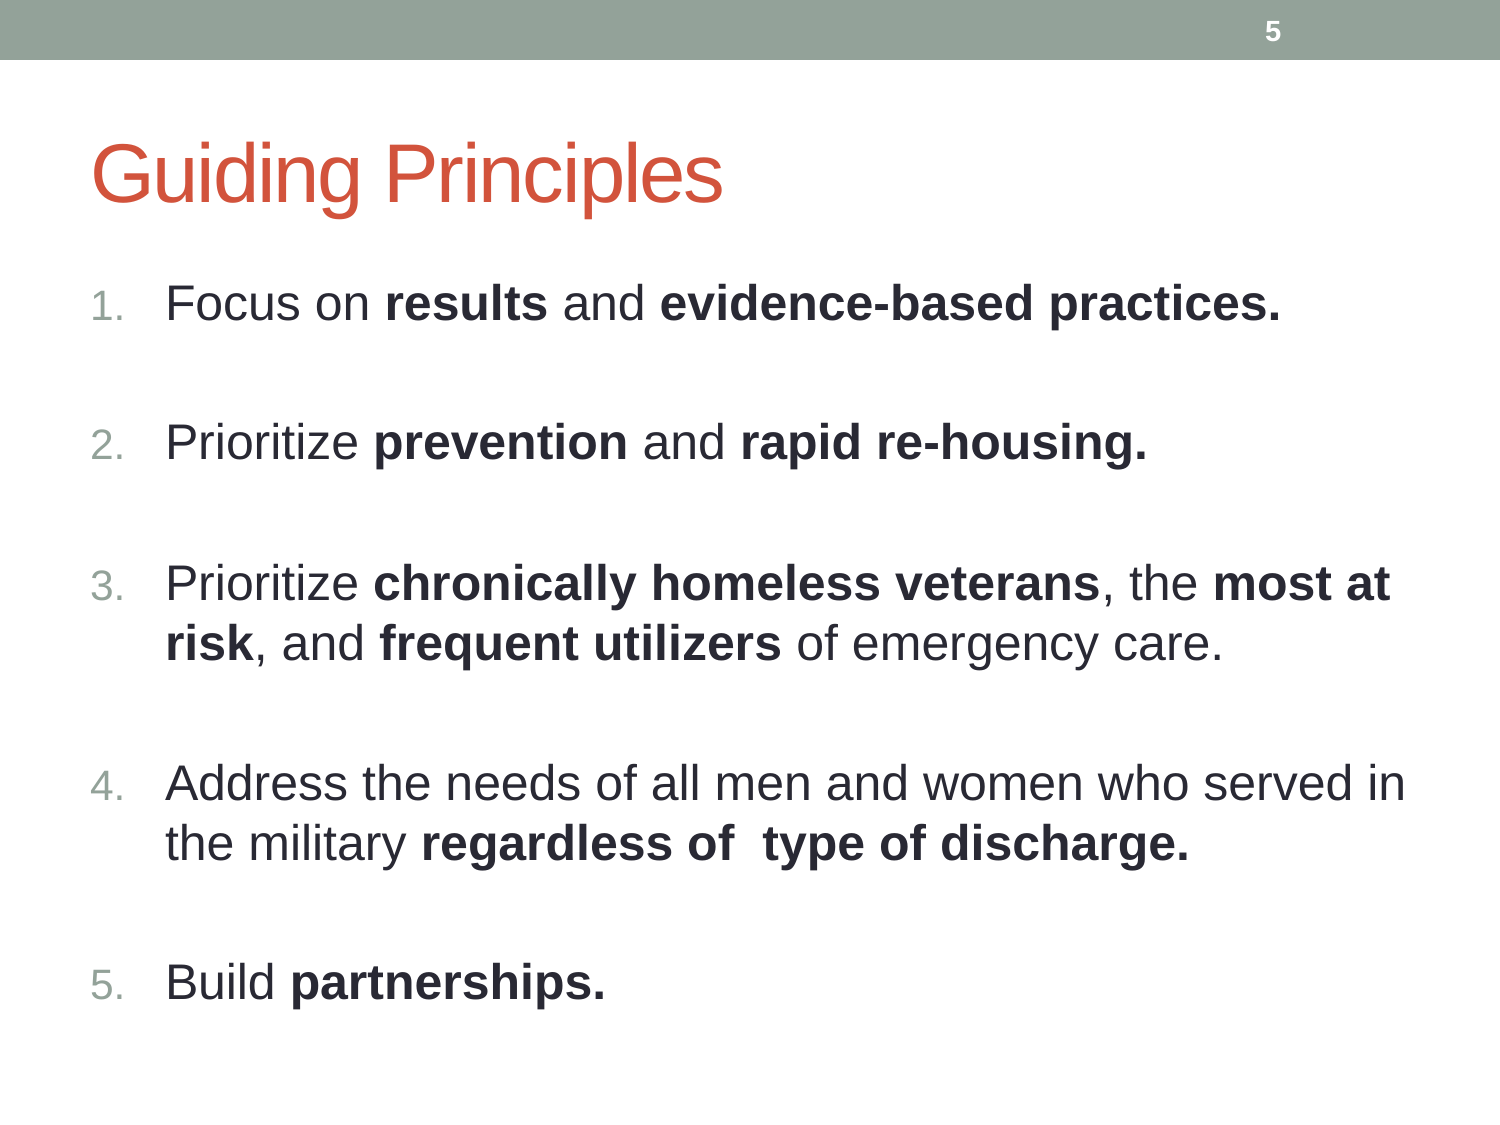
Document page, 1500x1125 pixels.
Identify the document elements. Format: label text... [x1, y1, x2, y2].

slide_number 5 [1250, 3, 1425, 57]
title Guiding Principles [75, 87, 1425, 250]
list Focus on results and evidence-based practices. Prioritize prevention and rapid re-housing. Prioritize chronically homeless veterans, the most at risk, and frequent utilizers of emergency care. Address the needs of all men and women who served in the military regardless of type of discharge. Build partnerships. [75, 262, 1425, 1063]
